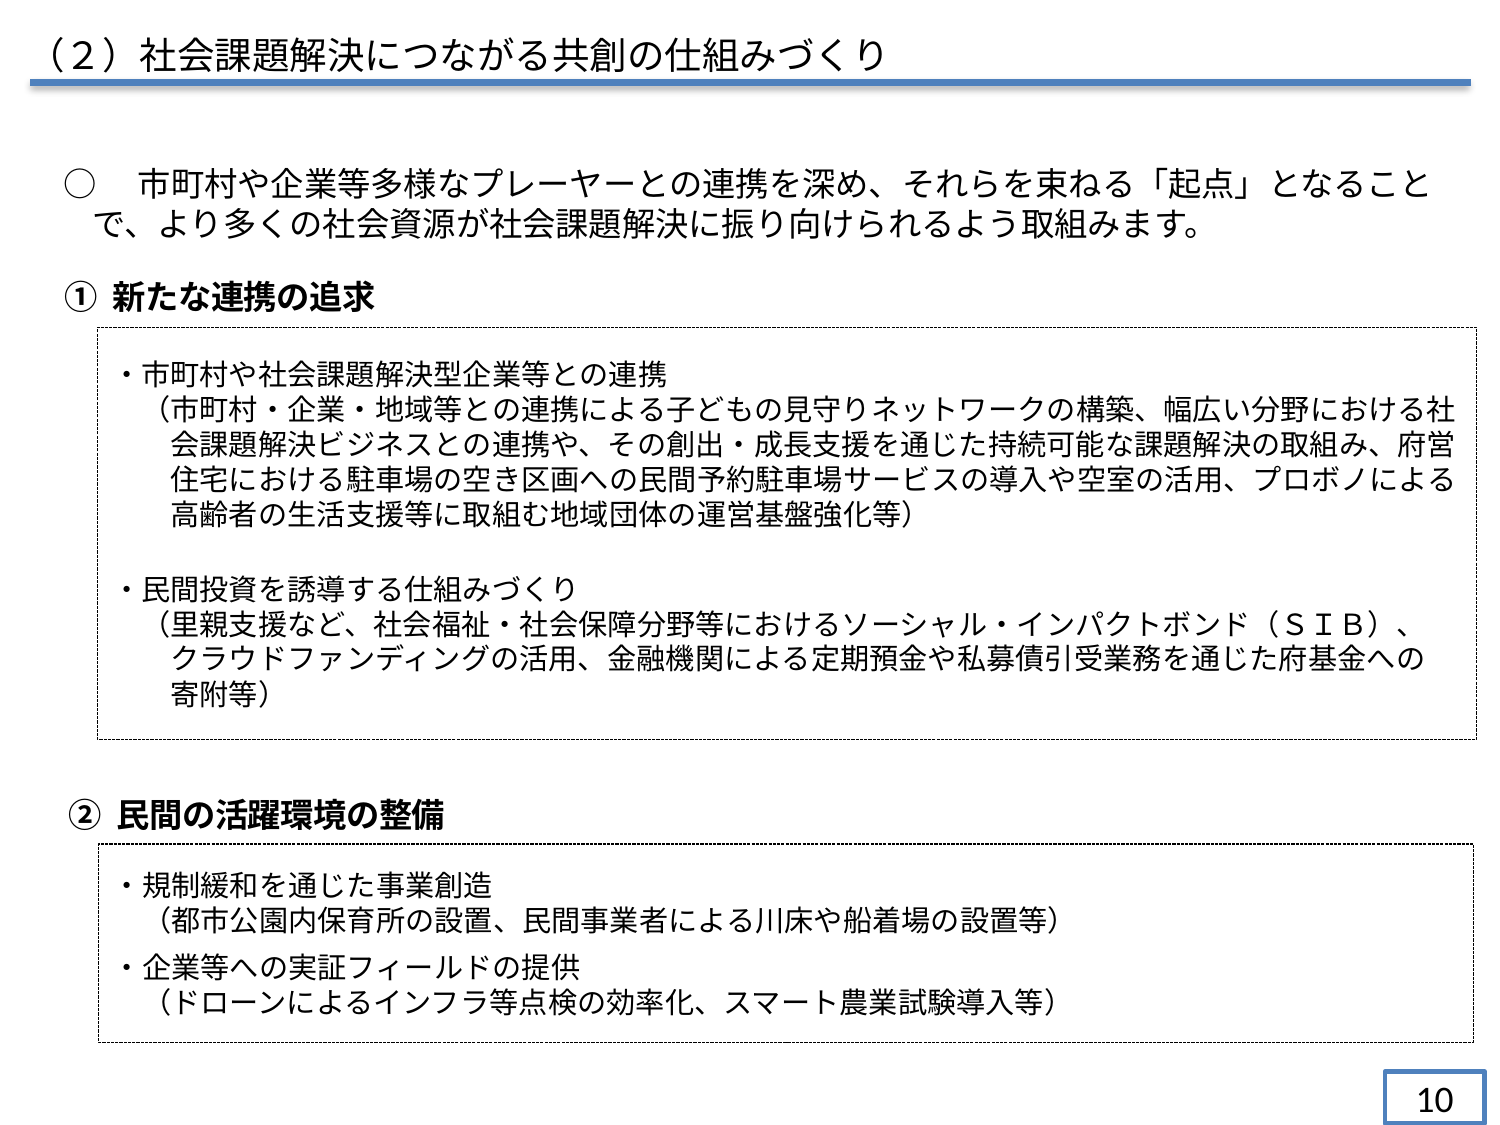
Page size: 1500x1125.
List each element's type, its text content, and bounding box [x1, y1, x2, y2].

text_box 10 [1383, 1069, 1487, 1125]
text_box ・市町村や社会課題解決型企業等との連携 （市町村・企業・地域等との連携による子どもの見守りネットワークの構築、幅広い分野における社 会課題解決ビジネスとの連携や、その創出・成長支援を通じた持続可能な課題解決の取組み、府営 住宅における駐車場の空き区画への民間予約駐車場サービスの導入や空室の活用、プロボノによる 高齢者の生活支援等に取組む地域団体の運営基盤強化等） ・民間投資を誘導する仕組みづくり （里親支援など、社会福祉・社会保障分野等におけるソーシャル・インパクトボンド（ＳＩＢ）、 クラウドファンディングの活用、金融機関による定期預金や私募債引受業務を通じた府基金への 寄附等） [95, 325, 1479, 742]
text_box （２）社会課題解決につながる共創の仕組みづくり [0, 17, 1456, 85]
text_box ② 民間の活躍環境の整備 [53, 784, 1377, 843]
text_box ○ 市町村や企業等多様なプレーヤーとの連携を深め、それらを束ねる「起点」となることで、より多くの社会資源が社会課題解決に振り向けられるよう取組みます。 [48, 134, 1465, 272]
text_box ・規制緩和を通じた事業創造 （都市公園内保育所の設置、民間事業者による川床や船着場の設置等） ・企業等への実証フィールドの提供 （ドローンによるインフラ等点検の効率化、スマート農業試験導入等） [96, 842, 1476, 1044]
text_box ① 新たな連携の追求 [49, 272, 1373, 326]
